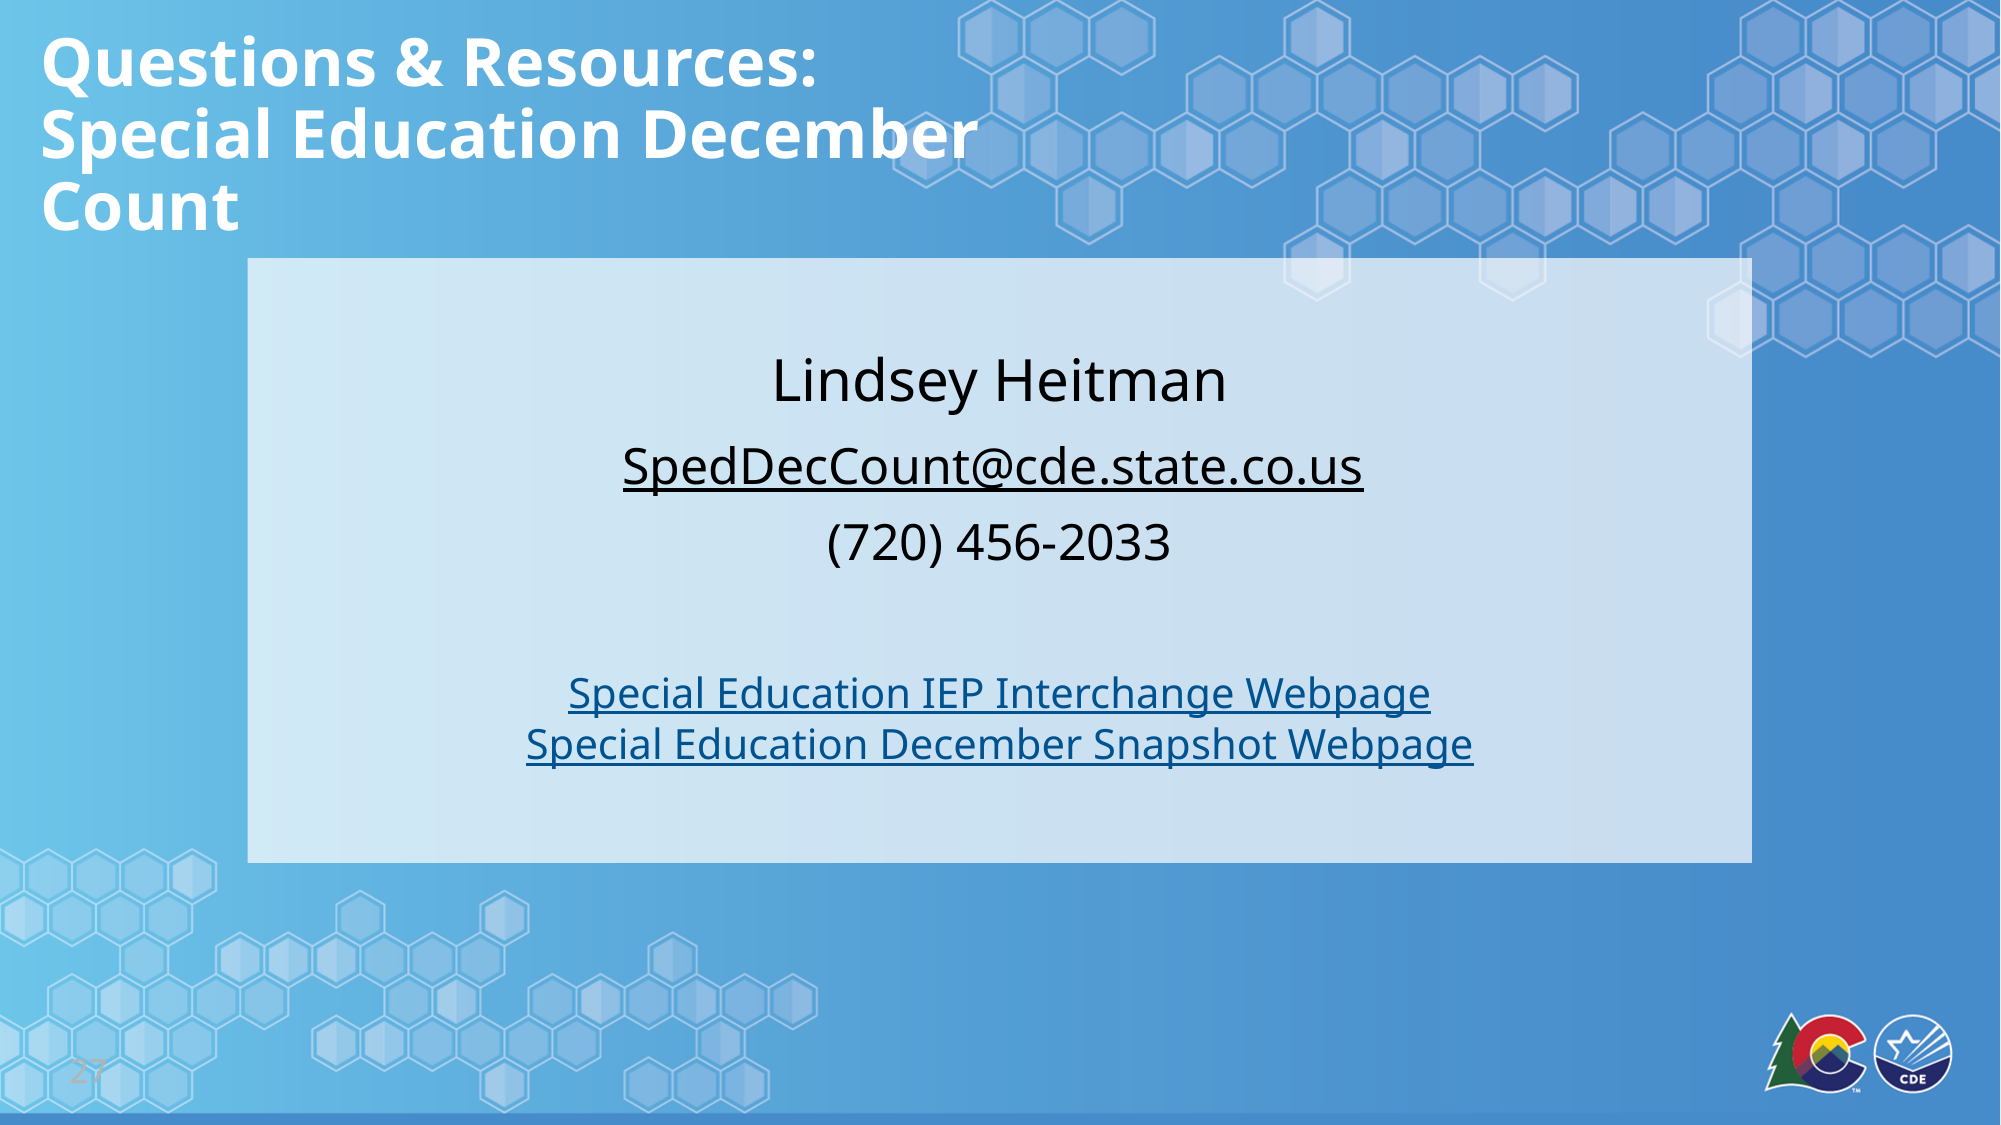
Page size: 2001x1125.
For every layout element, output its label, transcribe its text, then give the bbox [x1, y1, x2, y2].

picture [0, 0, 2001, 1125]
slide_number 27 [54, 1042, 191, 1103]
list Lindsey Heitman SpedDecCount@cde.state.co.us (720) 456-2033 Special Education IEP Interchange Webpage Special Education December Snapshot Webpage [247, 258, 1752, 863]
title Questions & Resources: Special Education December Count [25, 38, 1048, 236]
